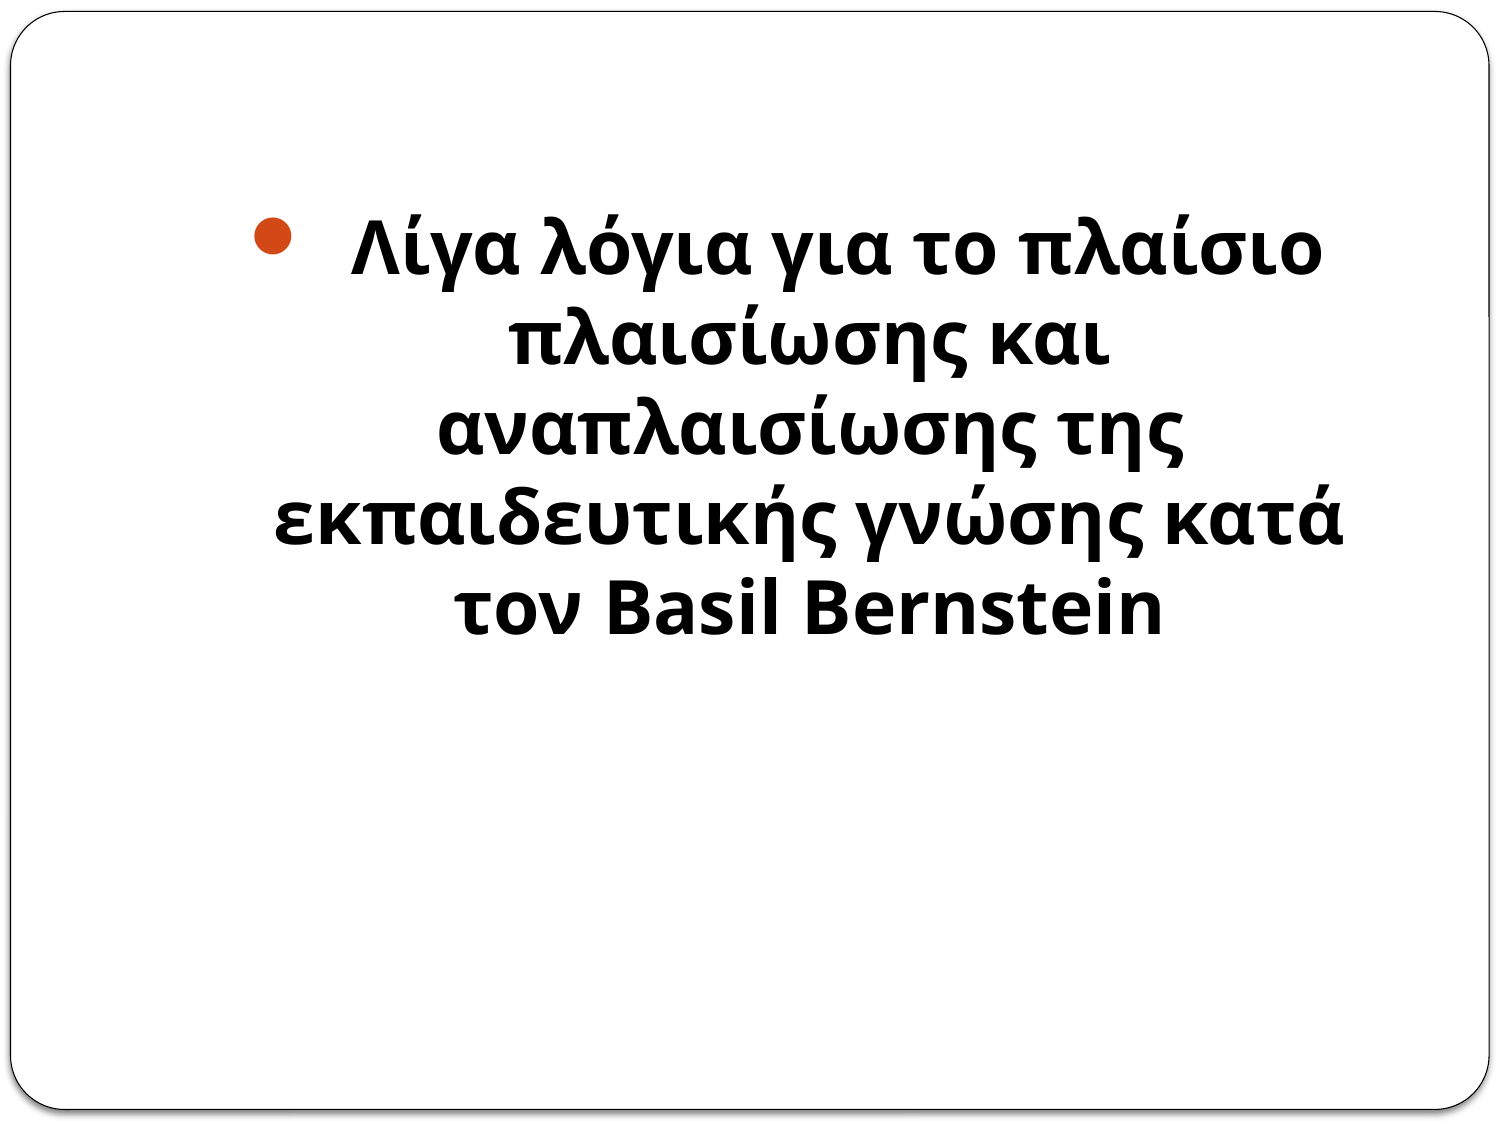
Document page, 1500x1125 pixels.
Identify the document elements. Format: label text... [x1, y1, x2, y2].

list Λίγα λόγια για το πλαίσιο πλαισίωσης και αναπλαισίωσης της εκπαιδευτικής γνώσης κατά τον Basil Bernstein [150, 90, 1425, 1024]
